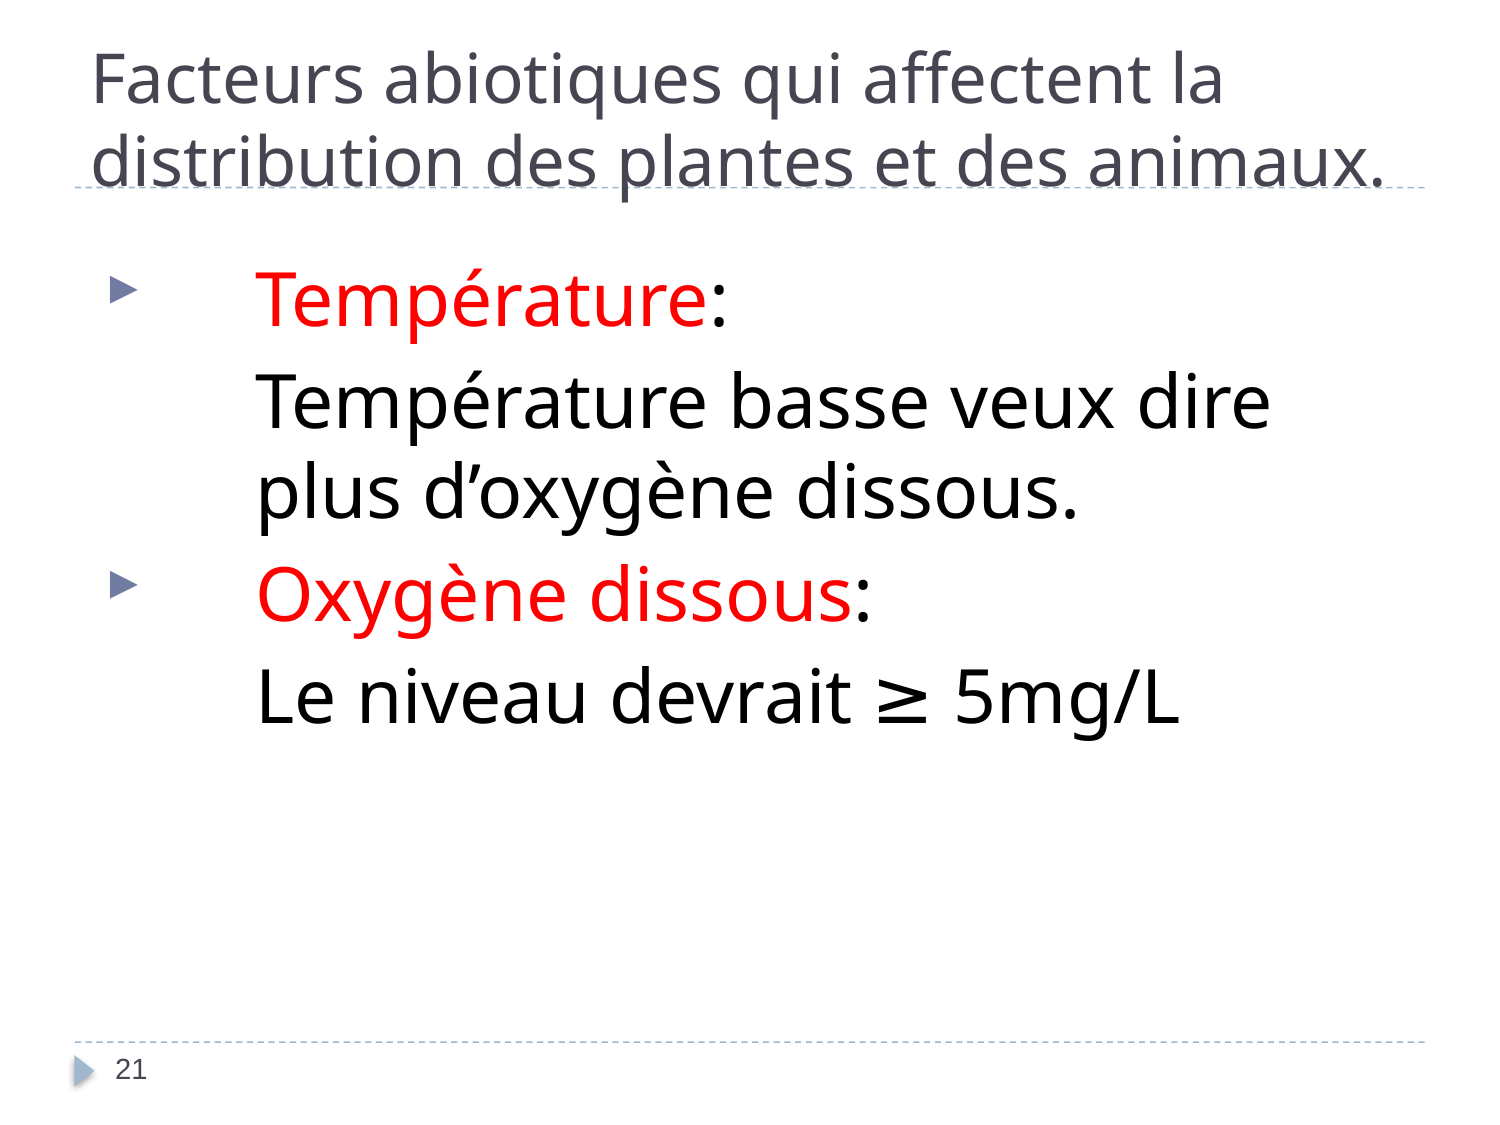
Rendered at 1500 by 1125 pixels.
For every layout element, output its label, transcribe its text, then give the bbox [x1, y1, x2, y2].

slide_number 21 [100, 1042, 426, 1103]
list Température: Température basse veux dire plus d’oxygène dissous. Oxygène dissous: Le niveau devrait ≥ 5mg/L [76, 243, 1427, 843]
title Facteurs abiotiques qui affectent la distribution des plantes et des animaux. [74, 24, 1460, 209]
